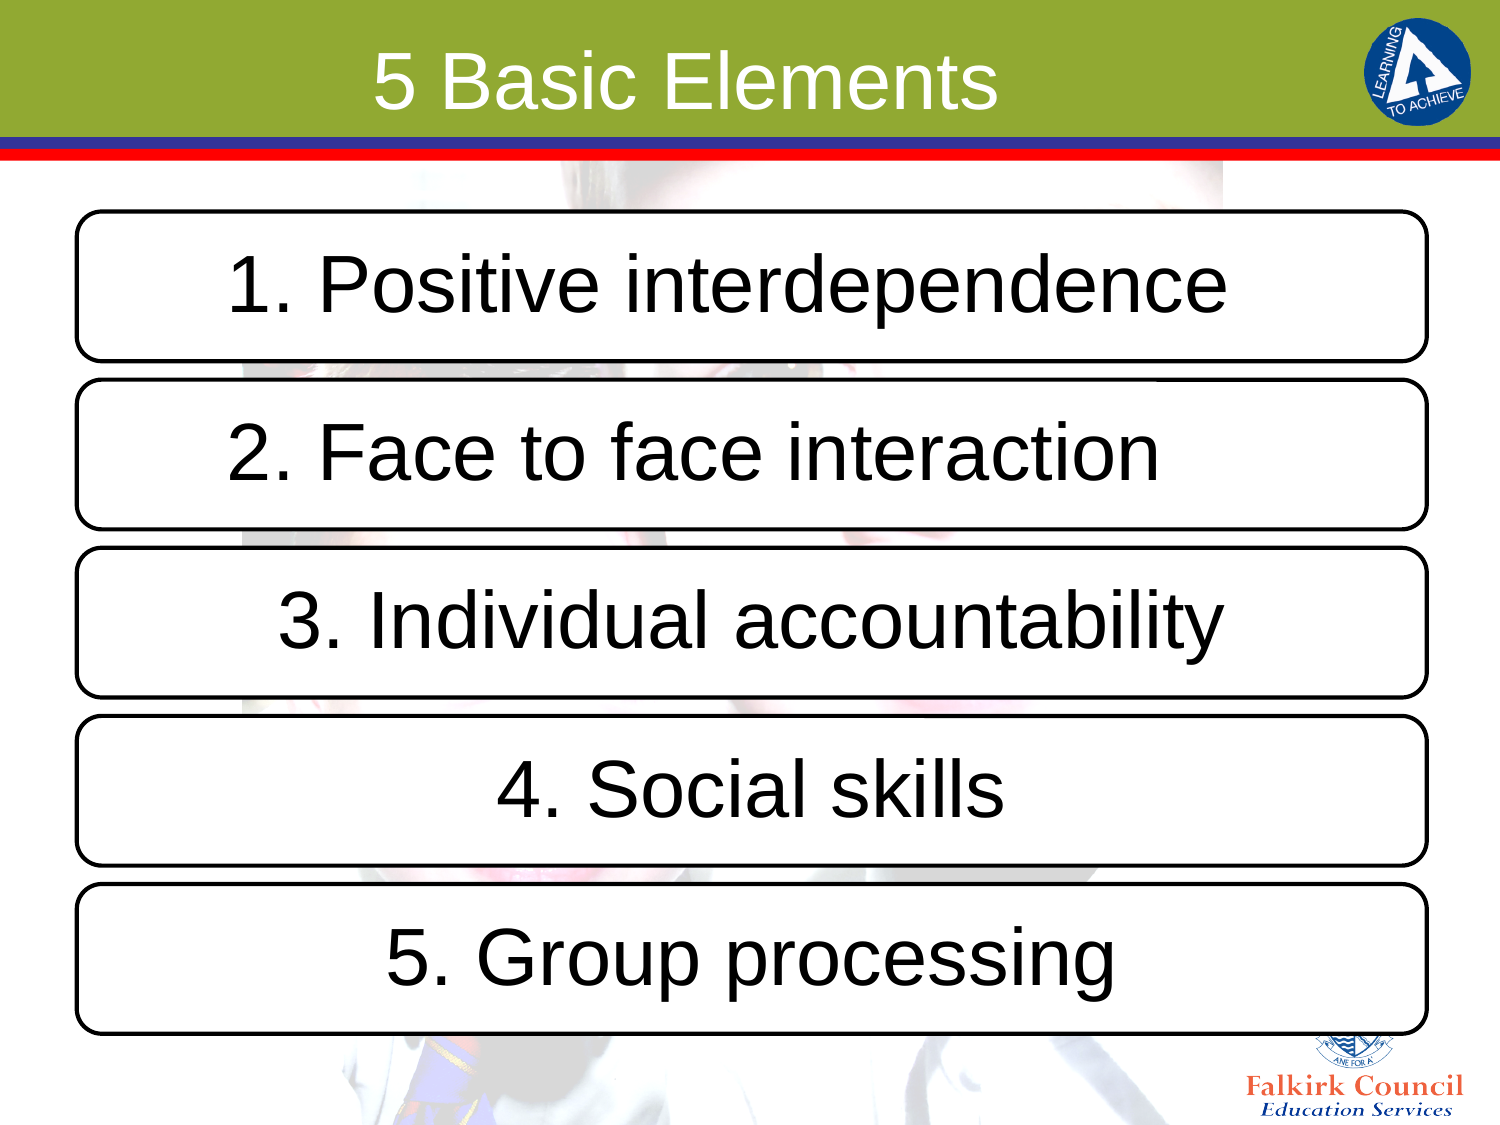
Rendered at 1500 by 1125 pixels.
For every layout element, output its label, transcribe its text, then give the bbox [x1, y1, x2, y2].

picture [1210, 931, 1500, 1125]
picture [1364, 18, 1471, 126]
title 5 Basic Elements [371, 0, 1265, 126]
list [76, 210, 1427, 1035]
